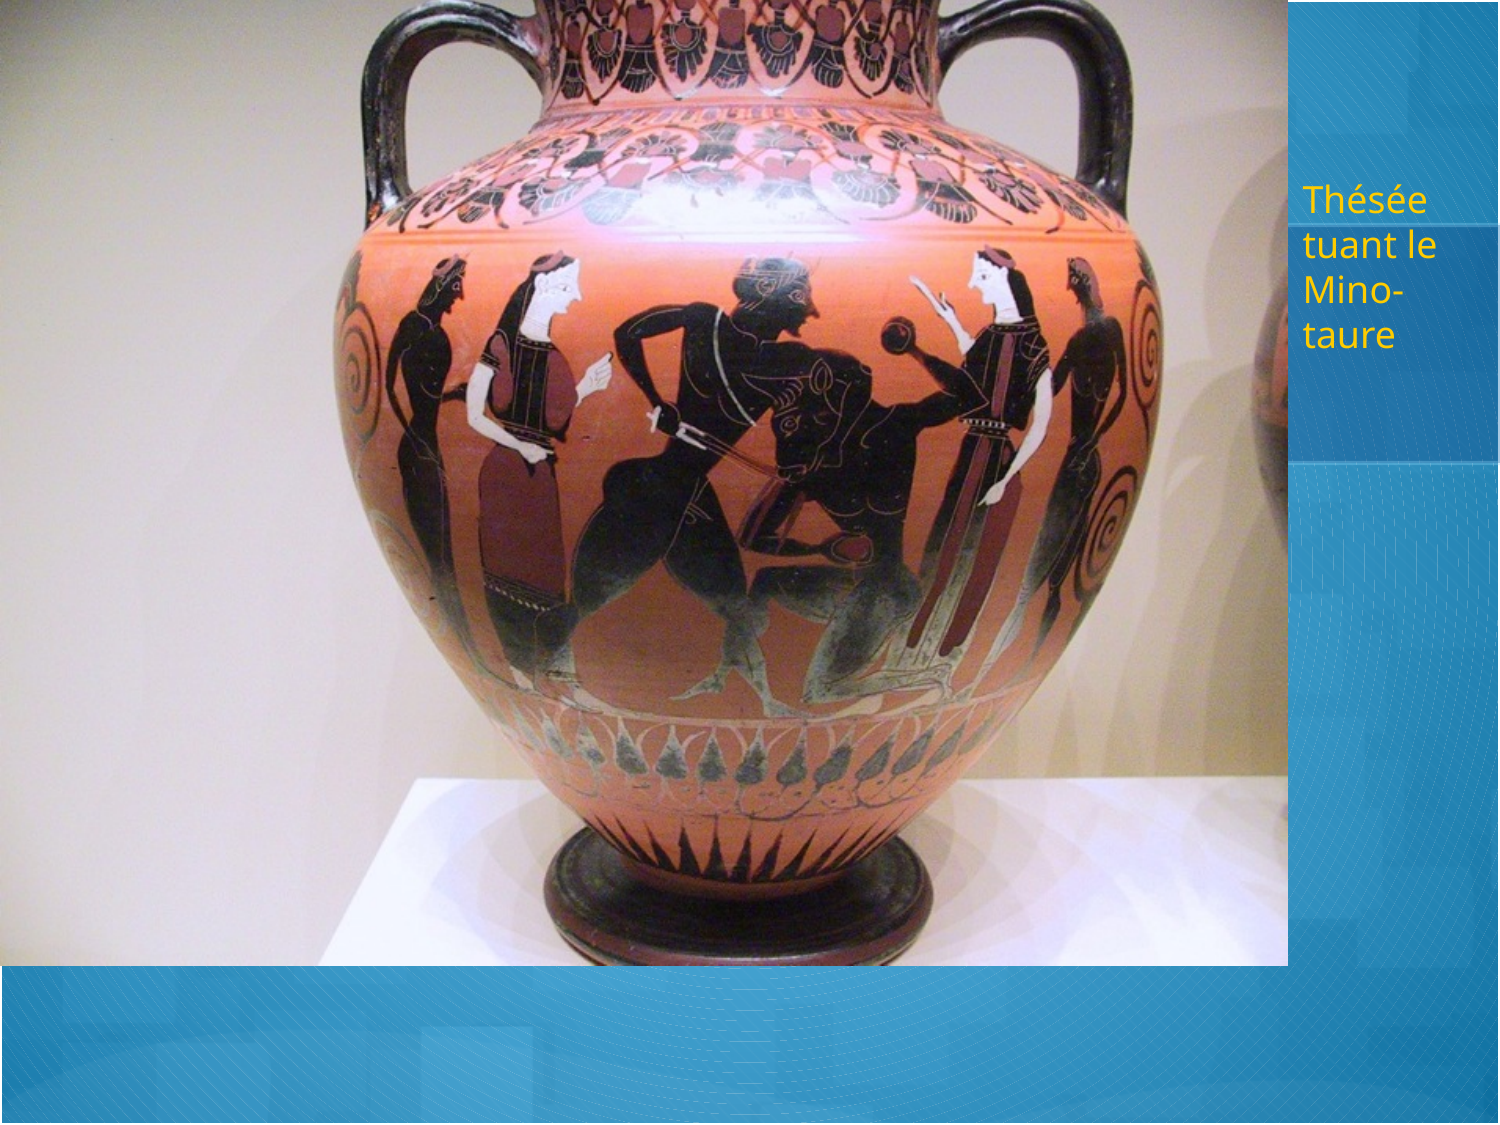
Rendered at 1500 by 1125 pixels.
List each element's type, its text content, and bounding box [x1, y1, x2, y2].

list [0, 0, 1289, 967]
picture [2, 466, 1498, 1123]
text_box Thésée tuant le Mino-taure [1305, 168, 1487, 409]
picture [1289, 228, 1497, 460]
picture [1289, 2, 1498, 222]
